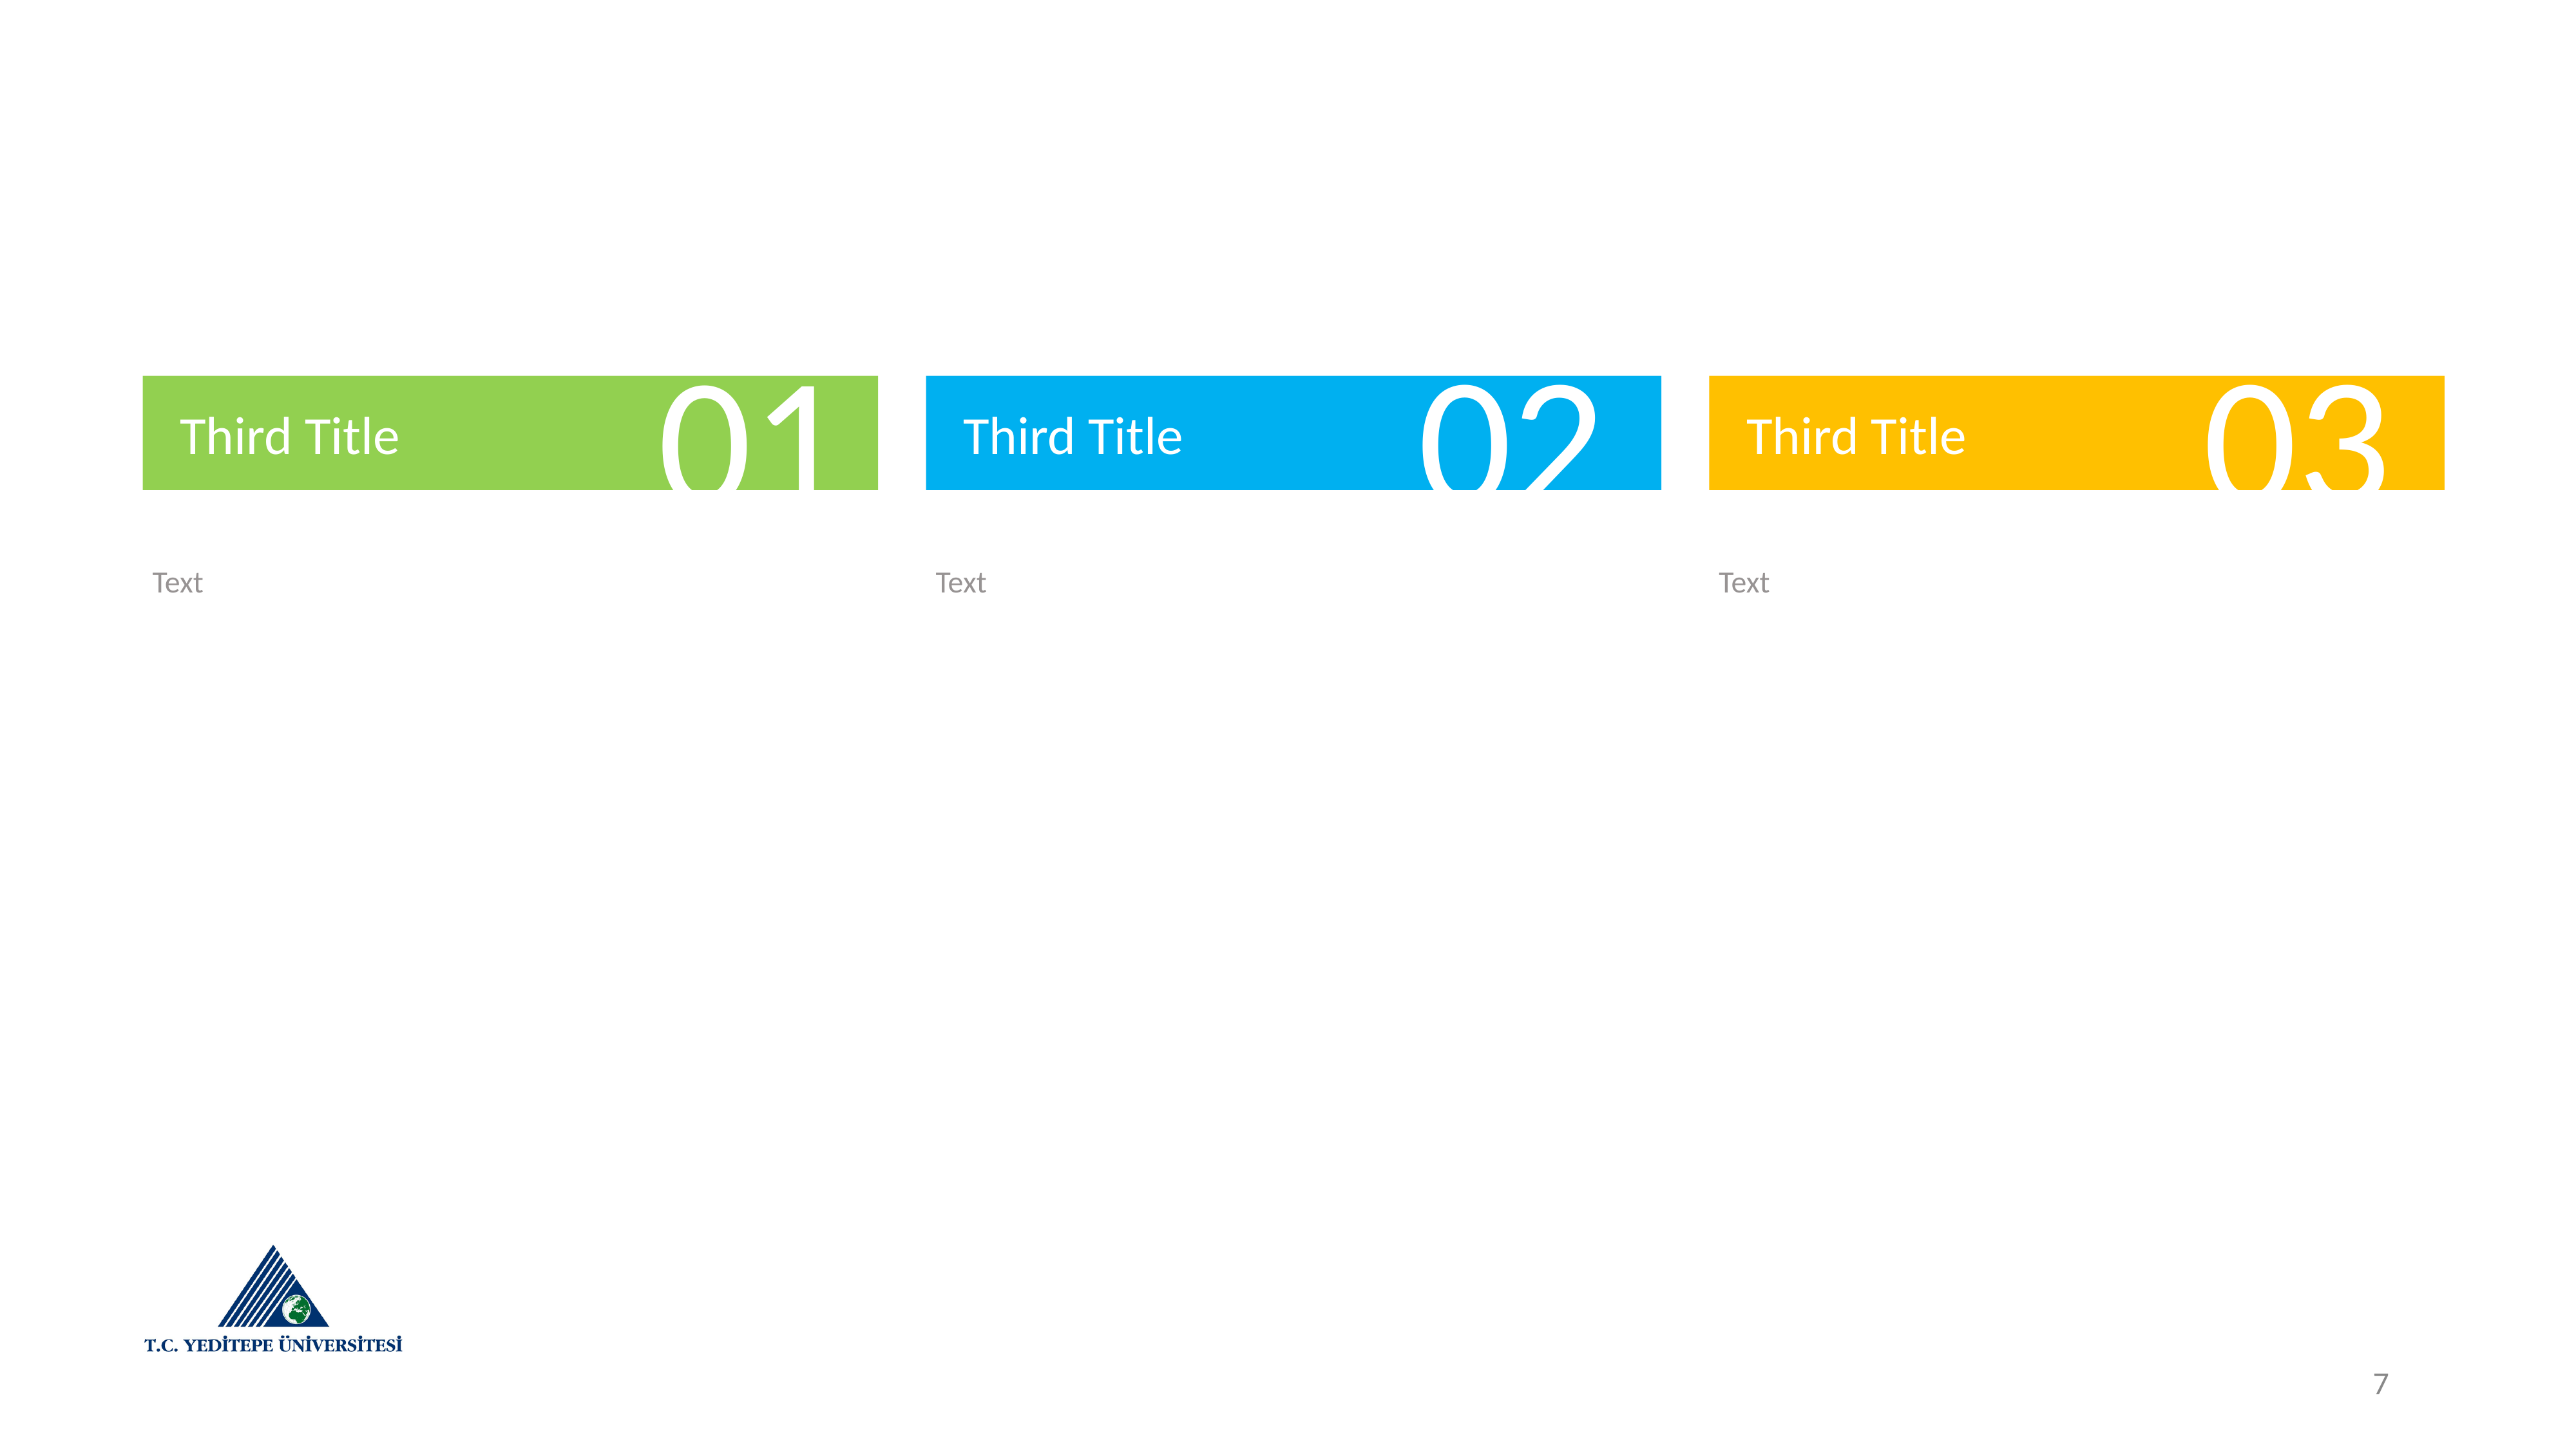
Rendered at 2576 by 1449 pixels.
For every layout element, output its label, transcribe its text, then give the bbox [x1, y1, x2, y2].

text_box [2401, 375, 2445, 490]
slide_number ‹#› [1819, 1343, 2399, 1421]
text_box Text [926, 549, 1662, 603]
text_box 02 [1311, 315, 1616, 547]
text_box Third Title [953, 395, 1258, 470]
text_box [142, 375, 551, 490]
text_box [1709, 375, 2096, 490]
text_box [926, 375, 1311, 490]
text_box [1616, 375, 1662, 490]
text_box Third Title [1737, 395, 2041, 470]
text_box 03 [2096, 315, 2401, 547]
text_box Text [1709, 549, 2445, 603]
text_box Third Title [170, 395, 475, 470]
picture [135, 1211, 409, 1396]
text_box 01 [551, 316, 855, 548]
text_box Text [142, 549, 879, 603]
text_box [855, 375, 879, 490]
